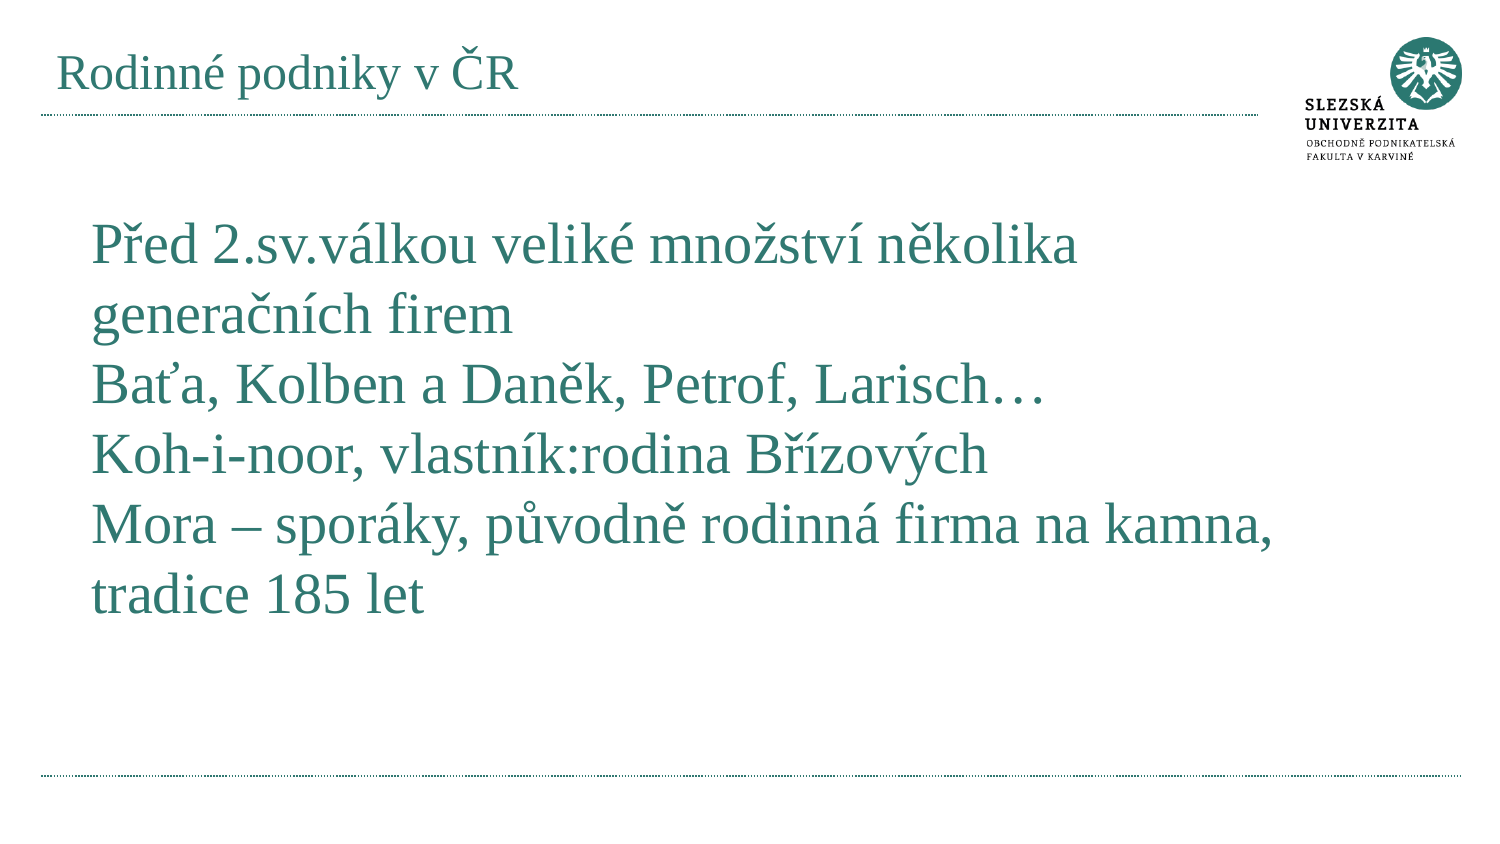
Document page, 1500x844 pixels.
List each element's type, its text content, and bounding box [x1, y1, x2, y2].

picture [1305, 37, 1462, 160]
title Rodinné podniky v ČR [41, 32, 786, 116]
list Před 2.sv.válkou veliké množství několika generačních firem Baťa, Kolben a Daněk, Petrof, Larisch… Koh-i-noor, vlastník:rodina Břízových Mora – sporáky, původně rodinná firma na kamna, tradice 185 let [76, 197, 1371, 733]
